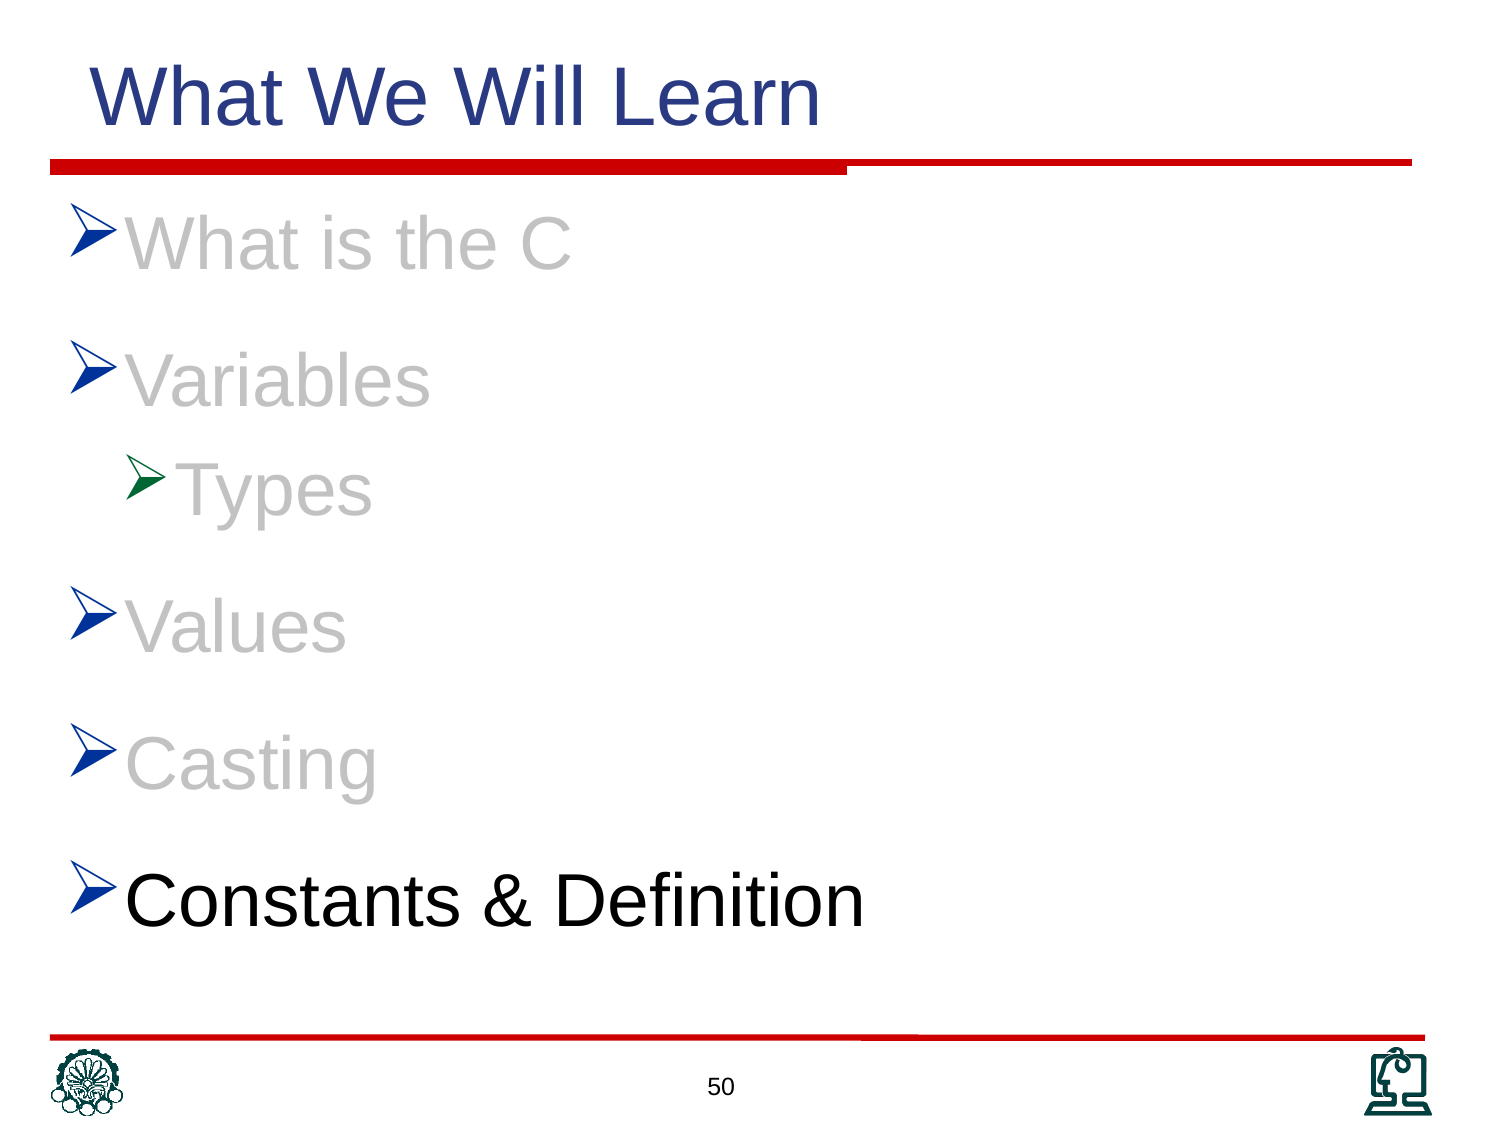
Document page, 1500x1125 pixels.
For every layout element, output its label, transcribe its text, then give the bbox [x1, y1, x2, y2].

text_box What We Will Learn [75, 24, 1375, 150]
text_box 50 [650, 1062, 750, 1103]
picture [1362, 1045, 1438, 1119]
text_box What is the C Variables Types Values Casting Constants & Definition [50, 187, 1425, 1038]
picture [50, 1047, 125, 1118]
